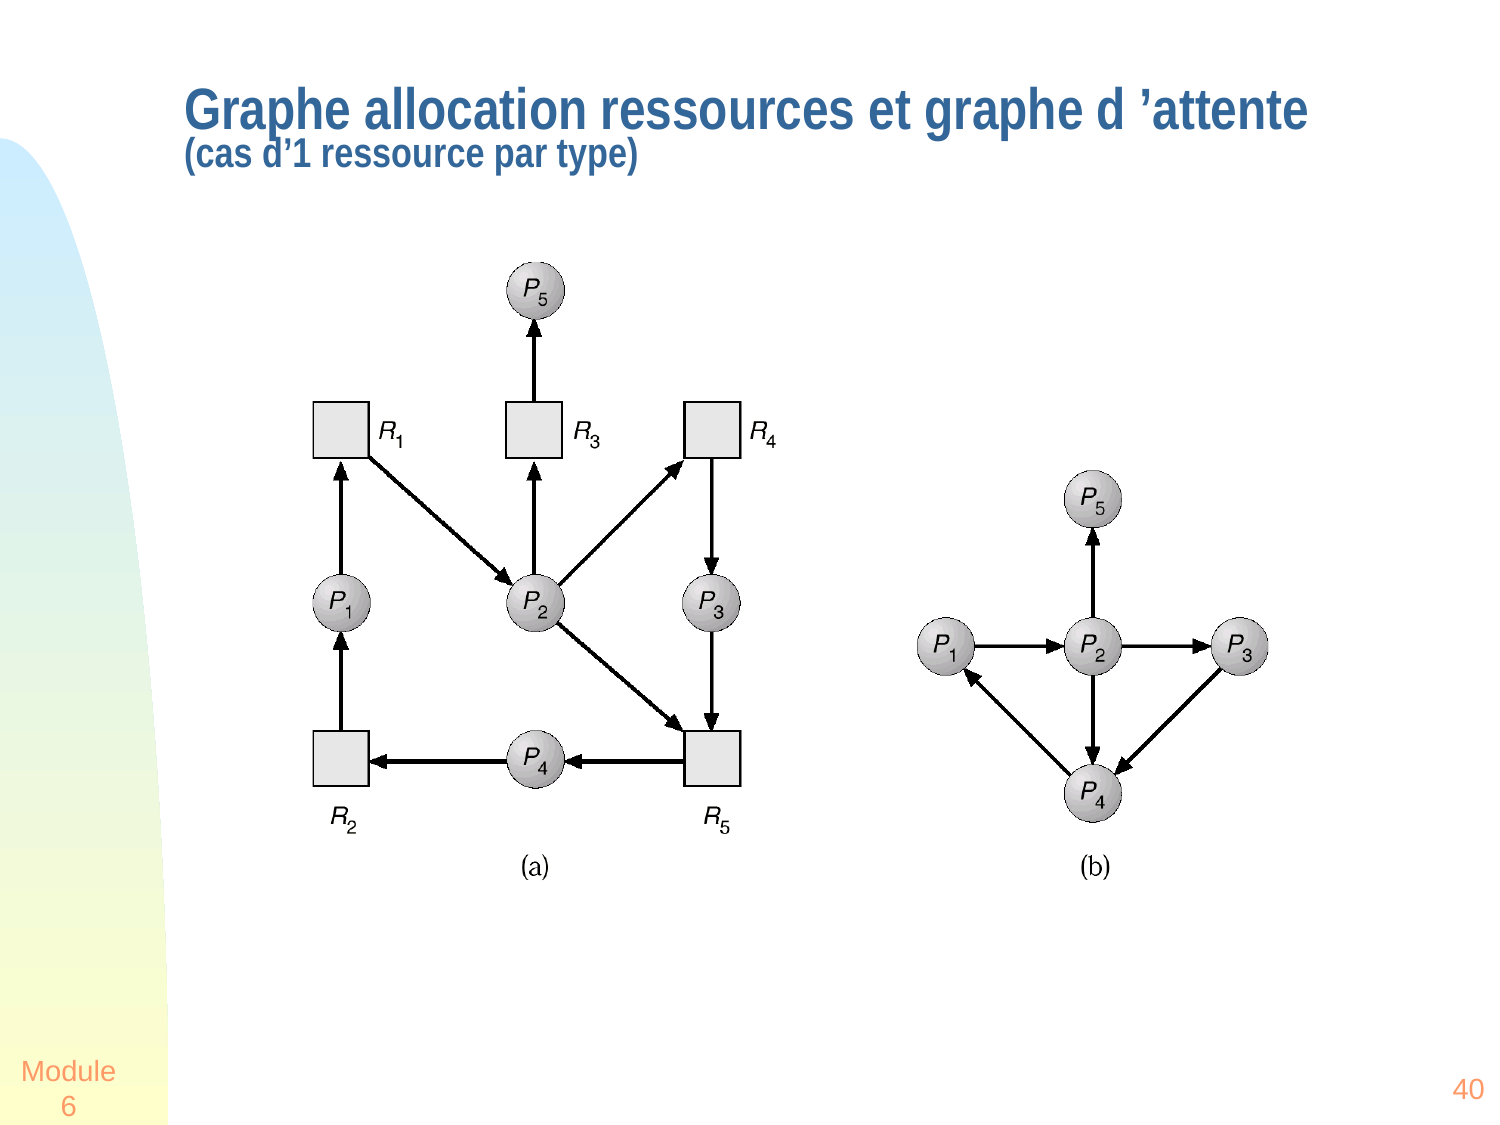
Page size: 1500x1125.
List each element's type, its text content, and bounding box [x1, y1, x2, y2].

slide_number 40 [1394, 1049, 1500, 1125]
title Graphe allocation ressources et graphe d ’attente (cas d’1 ressource par type) [168, 53, 1463, 212]
footer Module 6 [0, 1049, 138, 1125]
picture [312, 262, 1269, 884]
